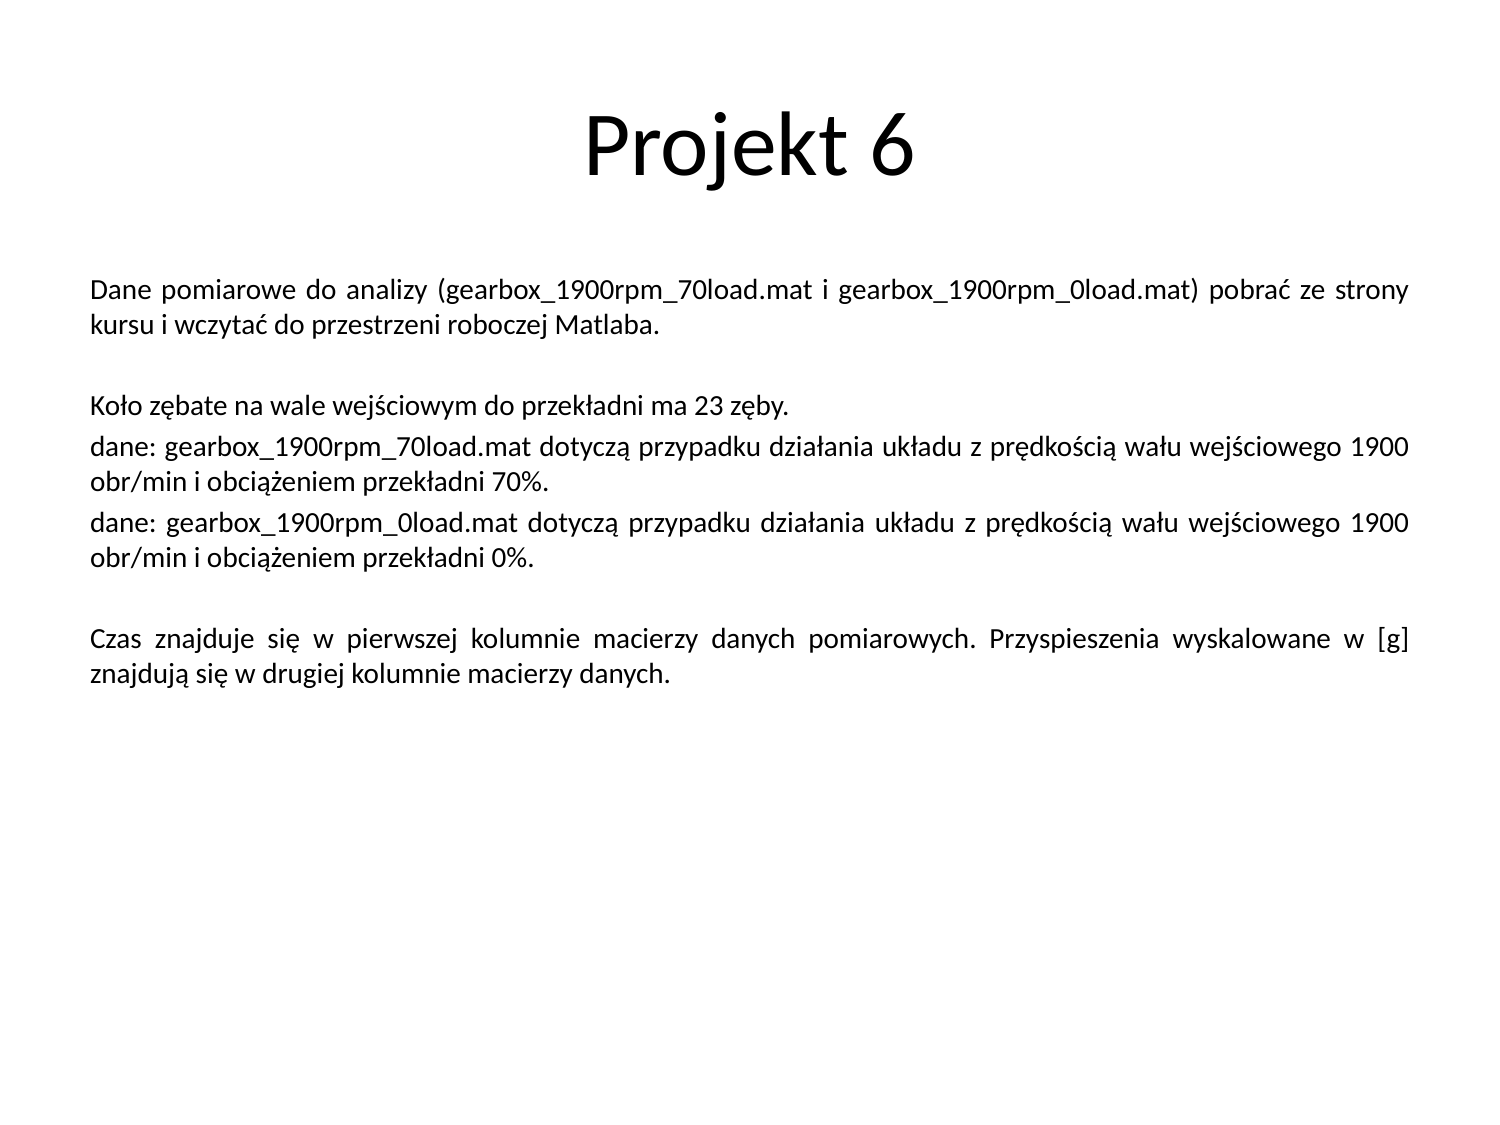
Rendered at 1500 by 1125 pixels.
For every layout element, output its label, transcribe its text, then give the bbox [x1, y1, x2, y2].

list Dane pomiarowe do analizy (gearbox_1900rpm_70load.mat i gearbox_1900rpm_0load.mat) pobrać ze strony kursu i wczytać do przestrzeni roboczej Matlaba. Koło zębate na wale wejściowym do przekładni ma 23 zęby. dane: gearbox_1900rpm_70load.mat dotyczą przypadku działania układu z prędkością wału wejściowego 1900 obr/min i obciążeniem przekładni 70%. dane: gearbox_1900rpm_0load.mat dotyczą przypadku działania układu z prędkością wału wejściowego 1900 obr/min i obciążeniem przekładni 0%. Czas znajduje się w pierwszej kolumnie macierzy danych pomiarowych. Przyspieszenia wyskalowane w [g] znajdują się w drugiej kolumnie macierzy danych. [75, 262, 1425, 1005]
title Projekt 6 [75, 45, 1425, 233]
